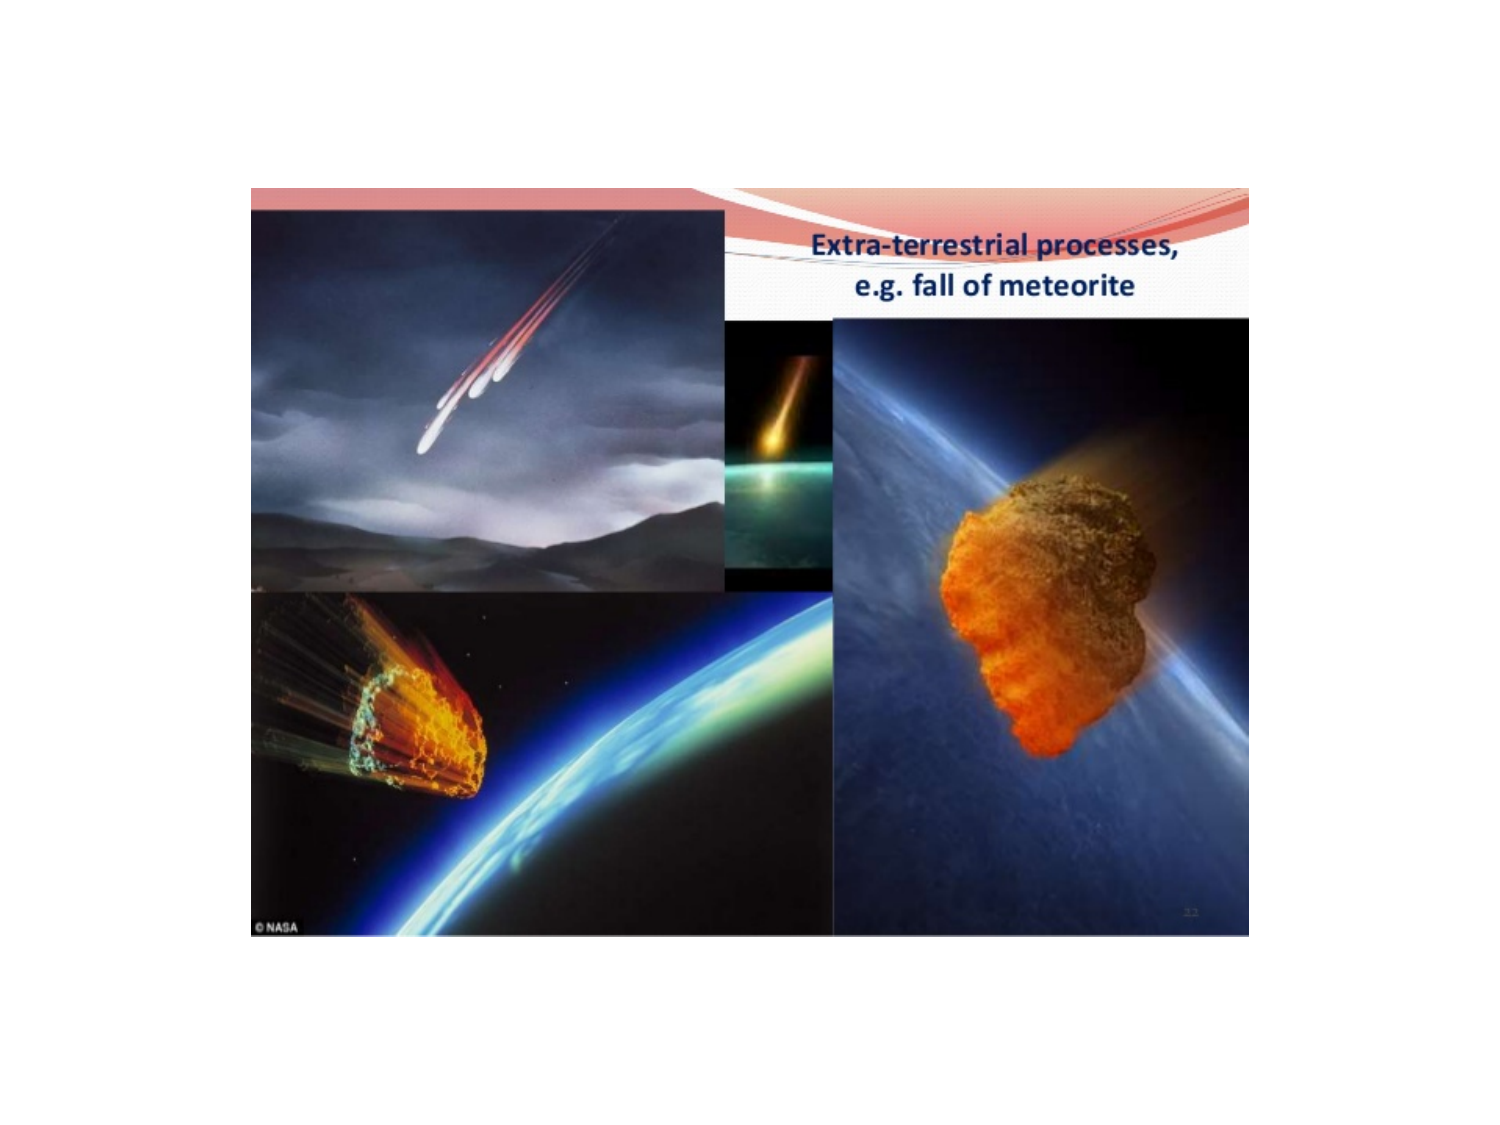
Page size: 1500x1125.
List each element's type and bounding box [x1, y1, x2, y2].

picture [251, 187, 1249, 937]
